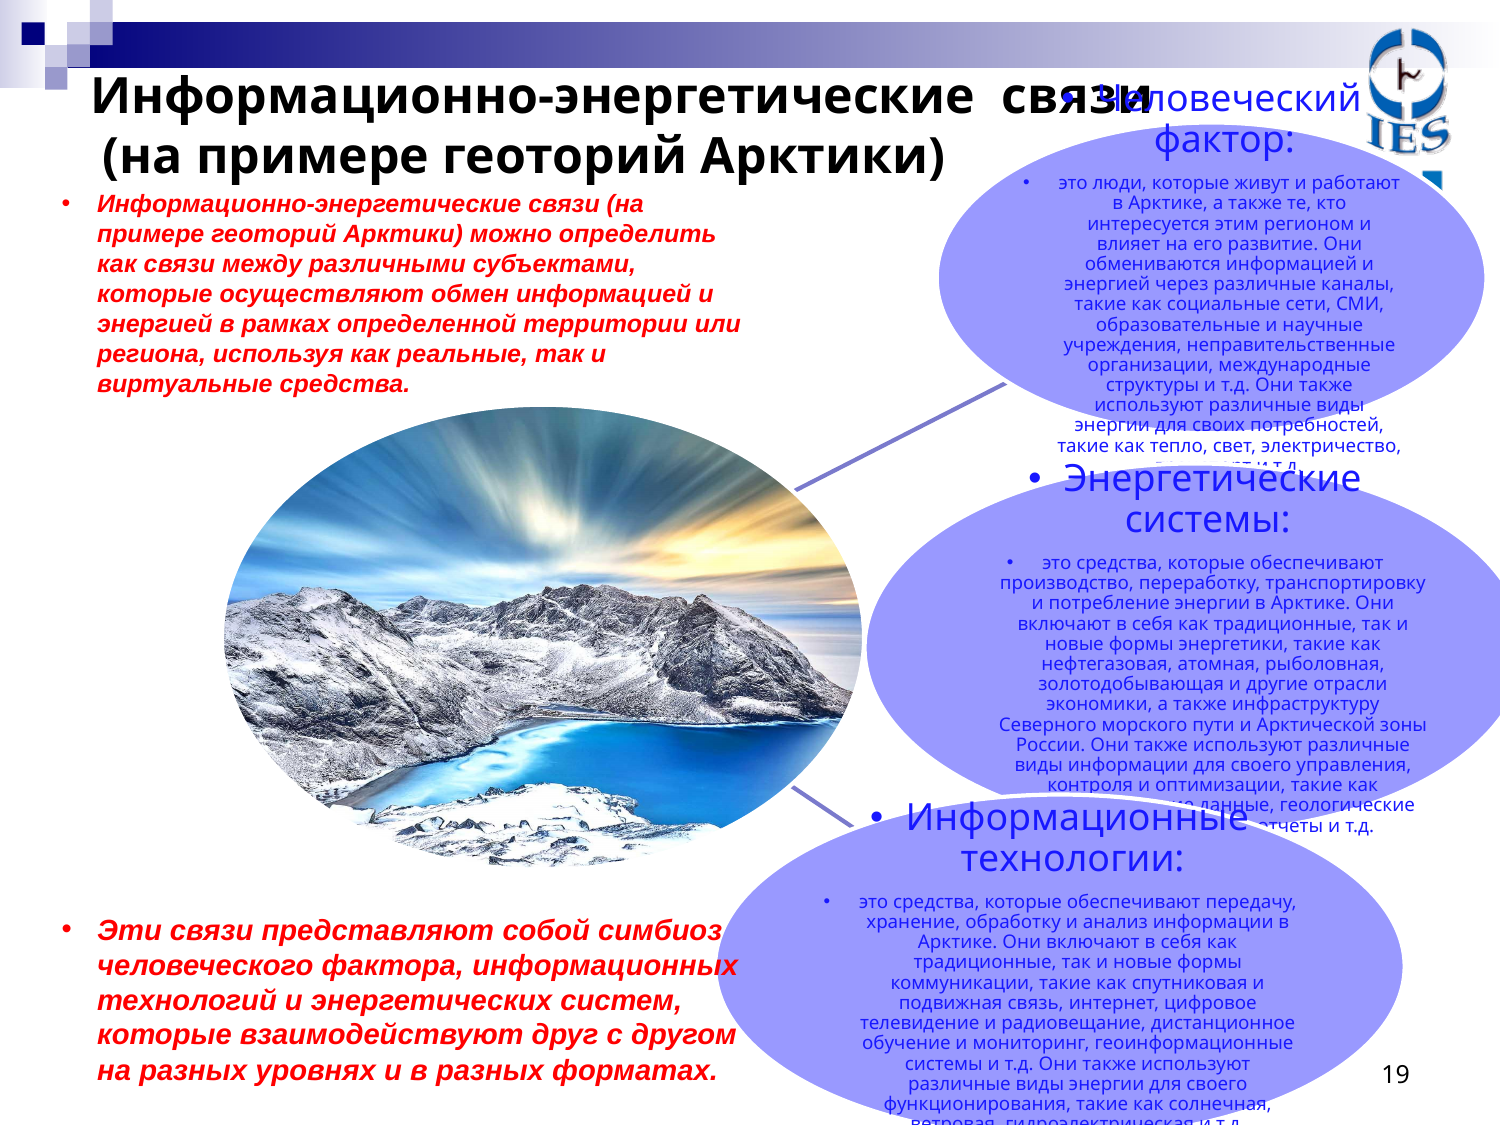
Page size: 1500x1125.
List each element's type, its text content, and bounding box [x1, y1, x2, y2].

text_box Информационно-энергетические связи (на примере геоторий Арктики) можно определить как связи между различными субъектами, которые осуществляют обмен информацией и энергией в рамках определенной территории или региона, используя как реальные, так и виртуальные средства. Эти связи представляют собой симбиоз человеческого фактора, информационных технологий и энергетических систем, которые взаимодействуют друг с другом на разных уровнях и в разных форматах. [46, 180, 770, 1125]
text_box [489, 192, 1500, 1063]
picture [1359, 23, 1454, 192]
title Информационно-энергетические связи (на примере геоторий Арктики) [75, 75, 1326, 173]
